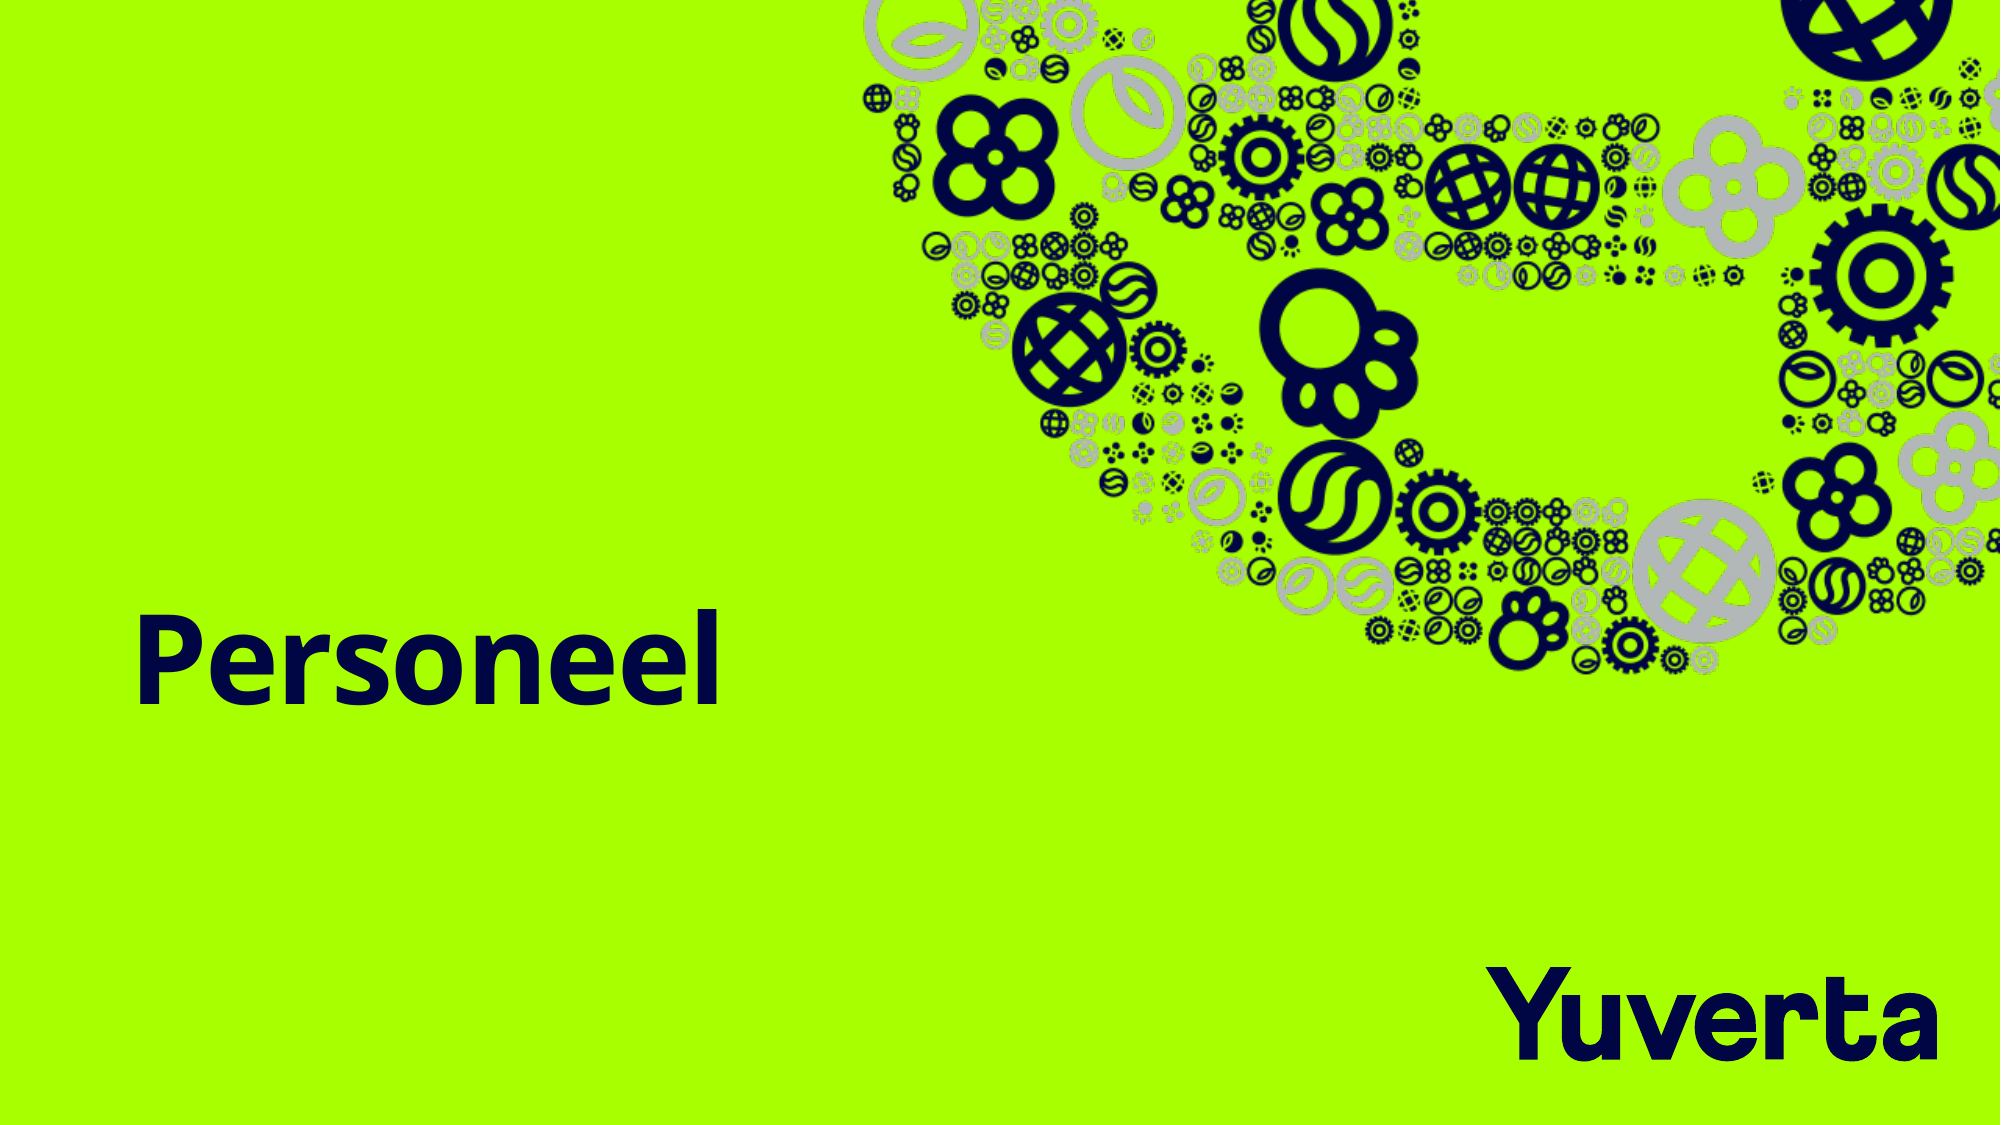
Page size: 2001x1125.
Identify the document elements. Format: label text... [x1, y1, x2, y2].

title Personeel [129, 322, 1553, 731]
picture [0, 0, 2000, 1125]
